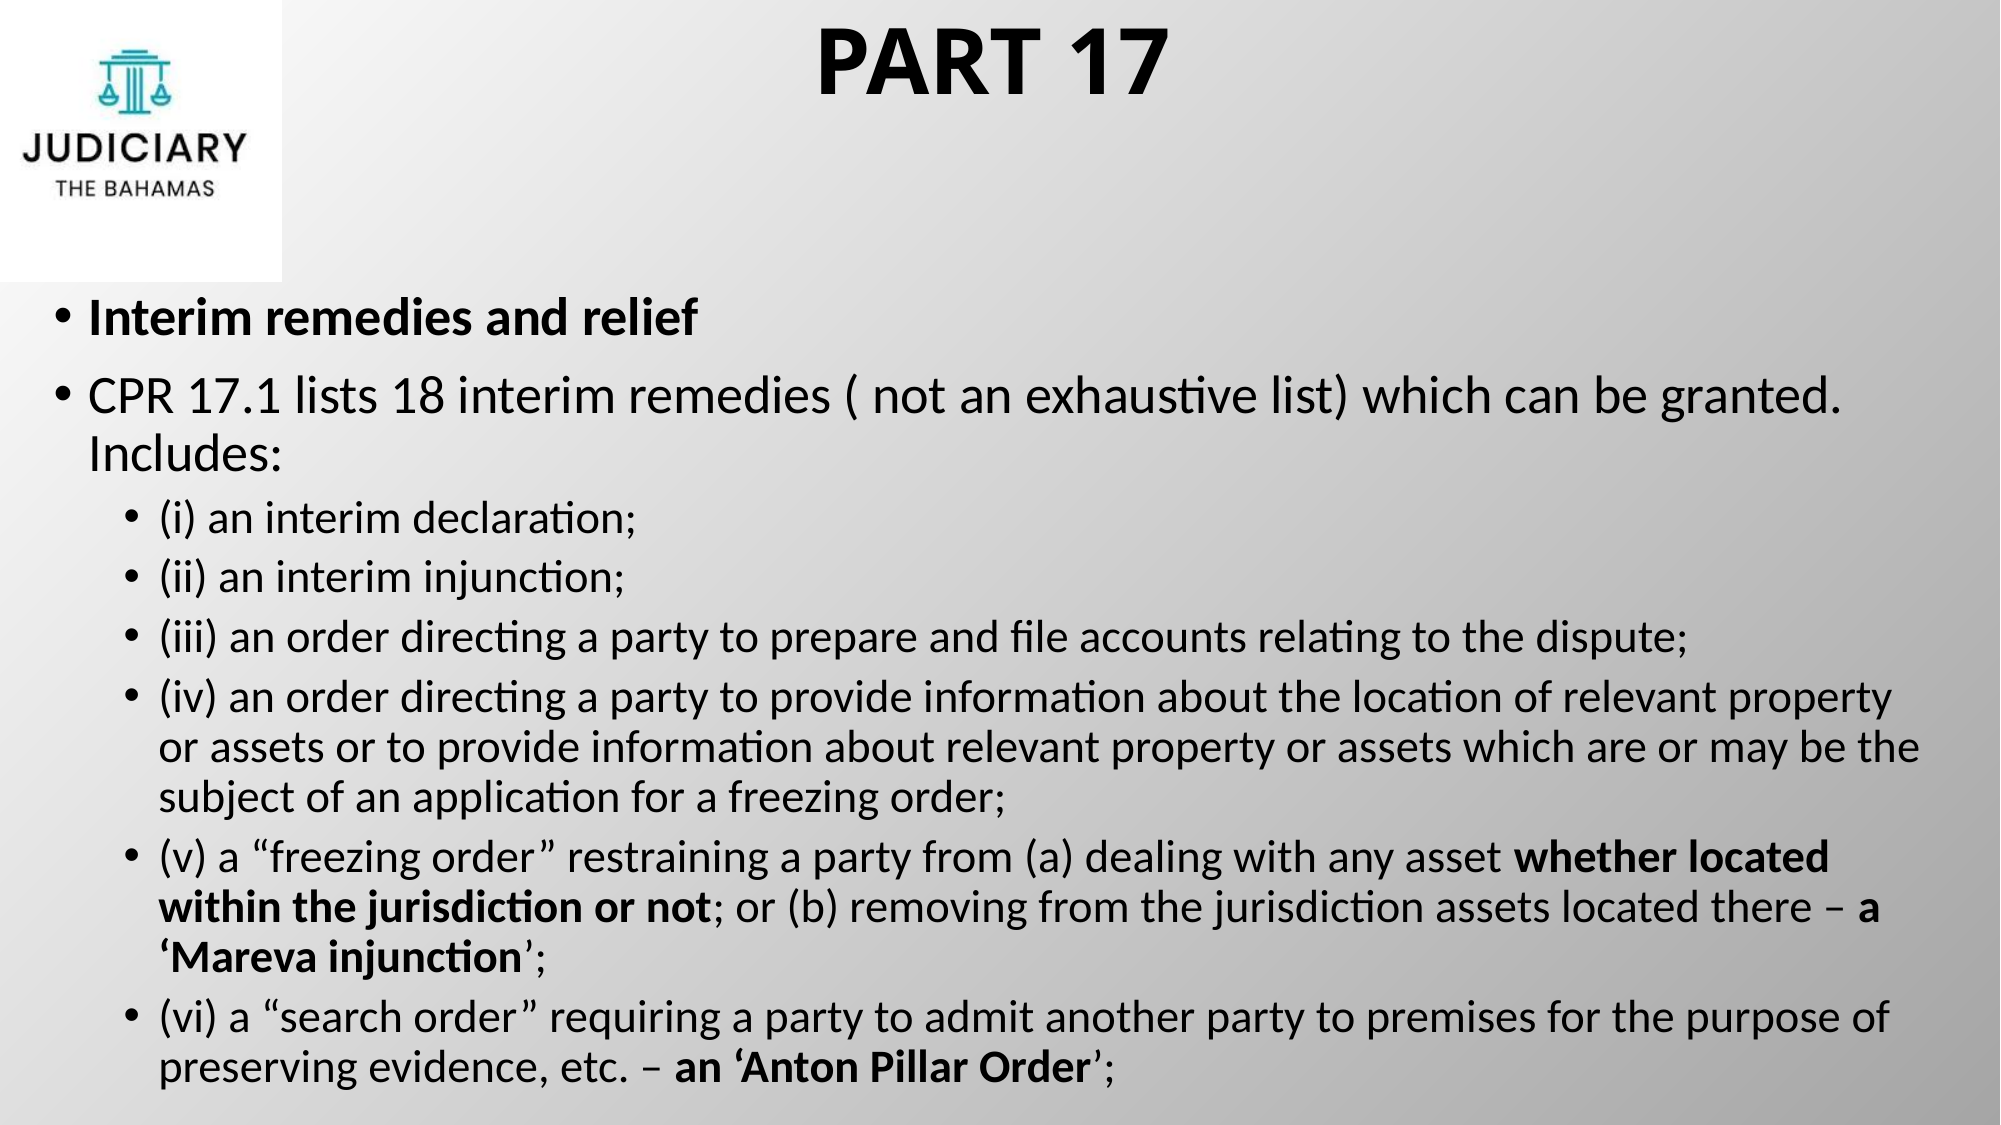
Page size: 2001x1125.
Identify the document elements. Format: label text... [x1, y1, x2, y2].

list Interim remedies and relief CPR 17.1 lists 18 interim remedies ( not an exhaustive list) which can be granted. Includes: (i) an interim declaration; (ii) an interim injunction; (iii) an order directing a party to prepare and file accounts relating to the dispute; (iv) an order directing a party to provide information about the location of relevant property or assets or to provide information about relevant property or assets which are or may be the subject of an application for a freezing order; (v) a “freezing order” restraining a party from (a) dealing with any asset whether located within the jurisdiction or not; or (b) removing from the jurisdiction assets located there – a ‘Mareva injunction’; (vi) a “search order” requiring a party to admit another party to premises for the purpose of preserving evidence, etc. – an ‘Anton Pillar Order’; [38, 281, 1947, 1107]
picture [0, 0, 282, 282]
title PART 17 [282, 0, 1856, 130]
